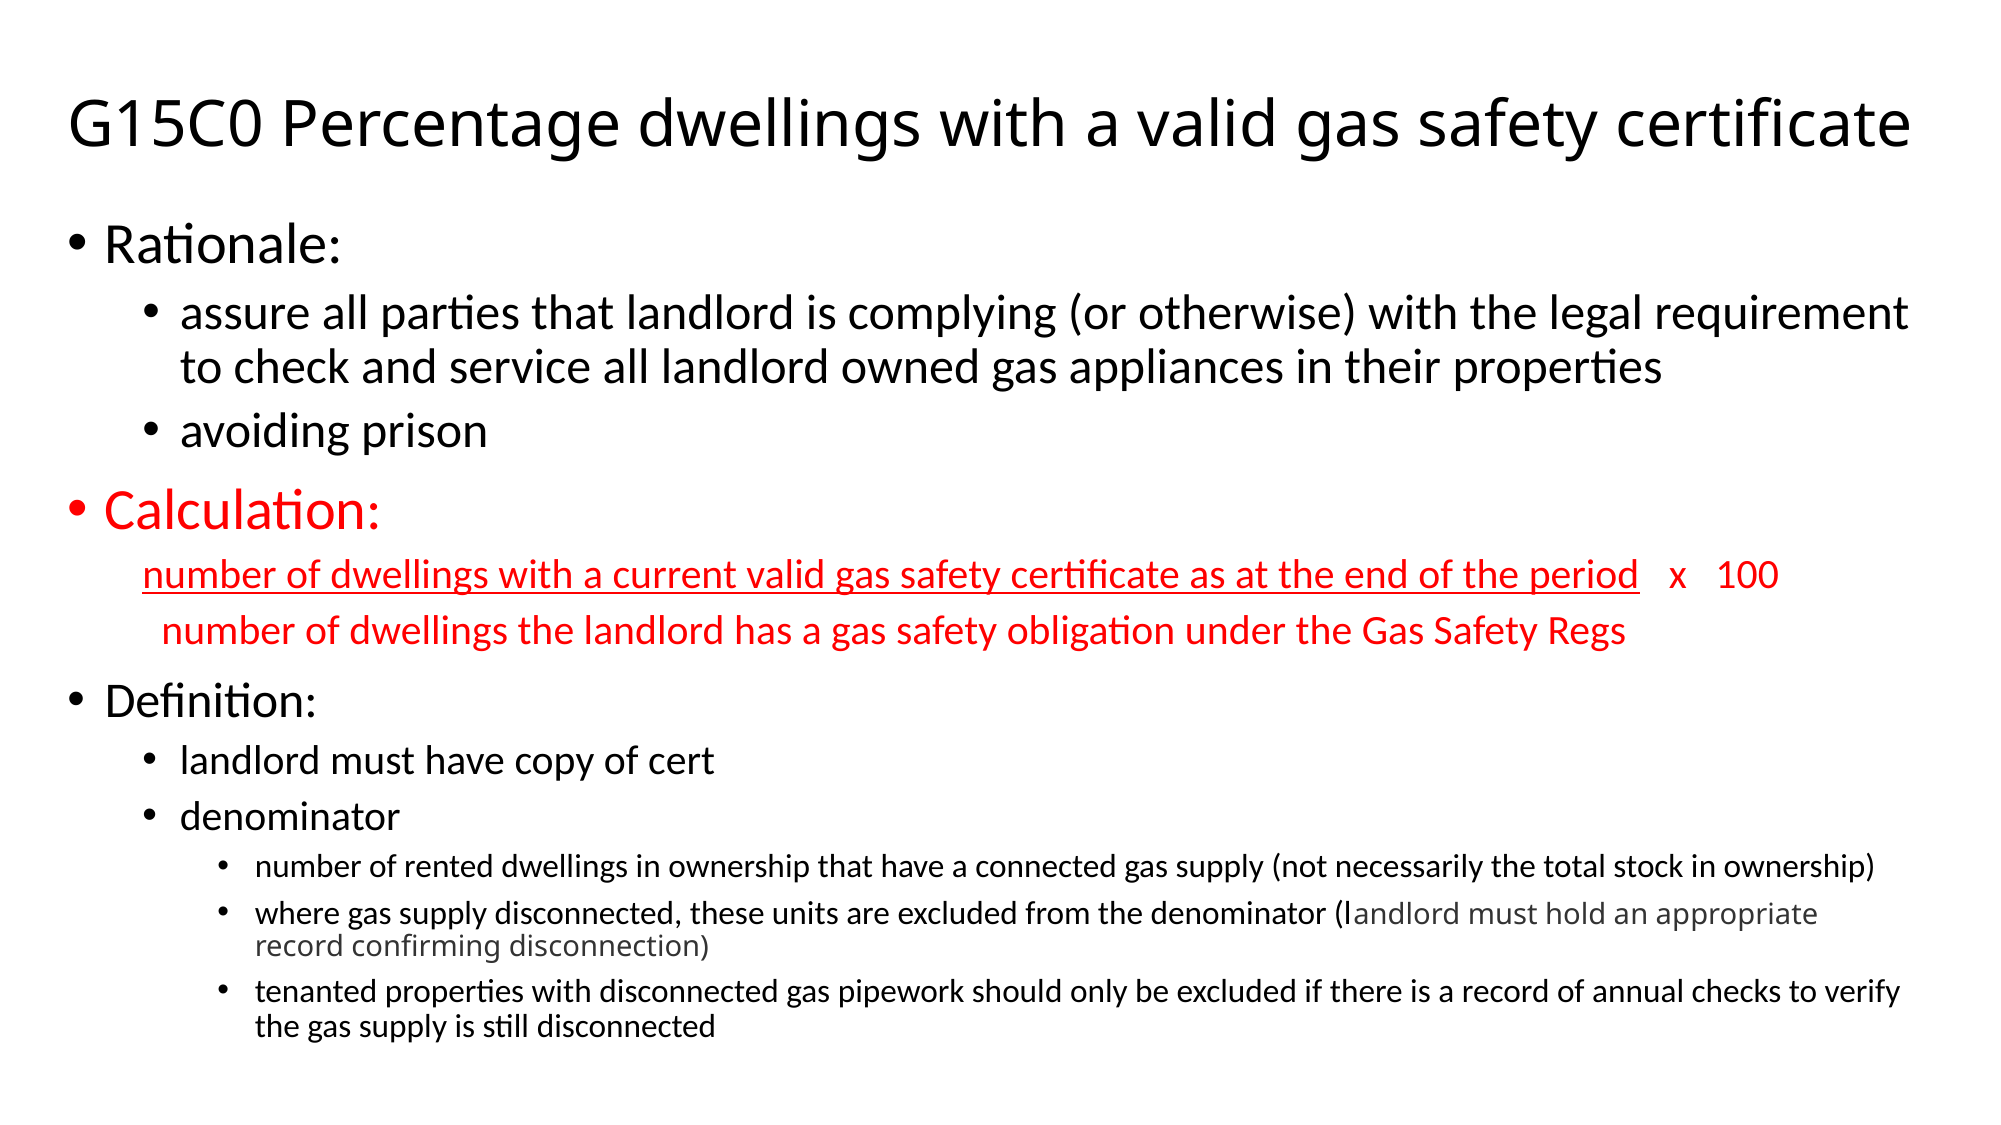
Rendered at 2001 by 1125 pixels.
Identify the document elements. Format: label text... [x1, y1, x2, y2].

title G15C0 Percentage dwellings with a valid gas safety certificate [52, 59, 1956, 278]
list Rationale: assure all parties that landlord is complying (or otherwise) with the legal requirement to check and service all landlord owned gas appliances in their properties avoiding prison Calculation: number of dwellings with a current valid gas safety certificate as at the end of the period x 100 number of dwellings the landlord has a gas safety obligation under the Gas Safety Regs Definition: landlord must have copy of cert denominator number of rented dwellings in ownership that have a connected gas supply (not necessarily the total stock in ownership) where gas supply disconnected, these units are excluded from the denominator (landlord must hold an appropriate record confirming disconnection) tenanted properties with disconnected gas pipework should only be excluded if there is a record of annual checks to verify the gas supply is still disconnected [52, 205, 1930, 1089]
